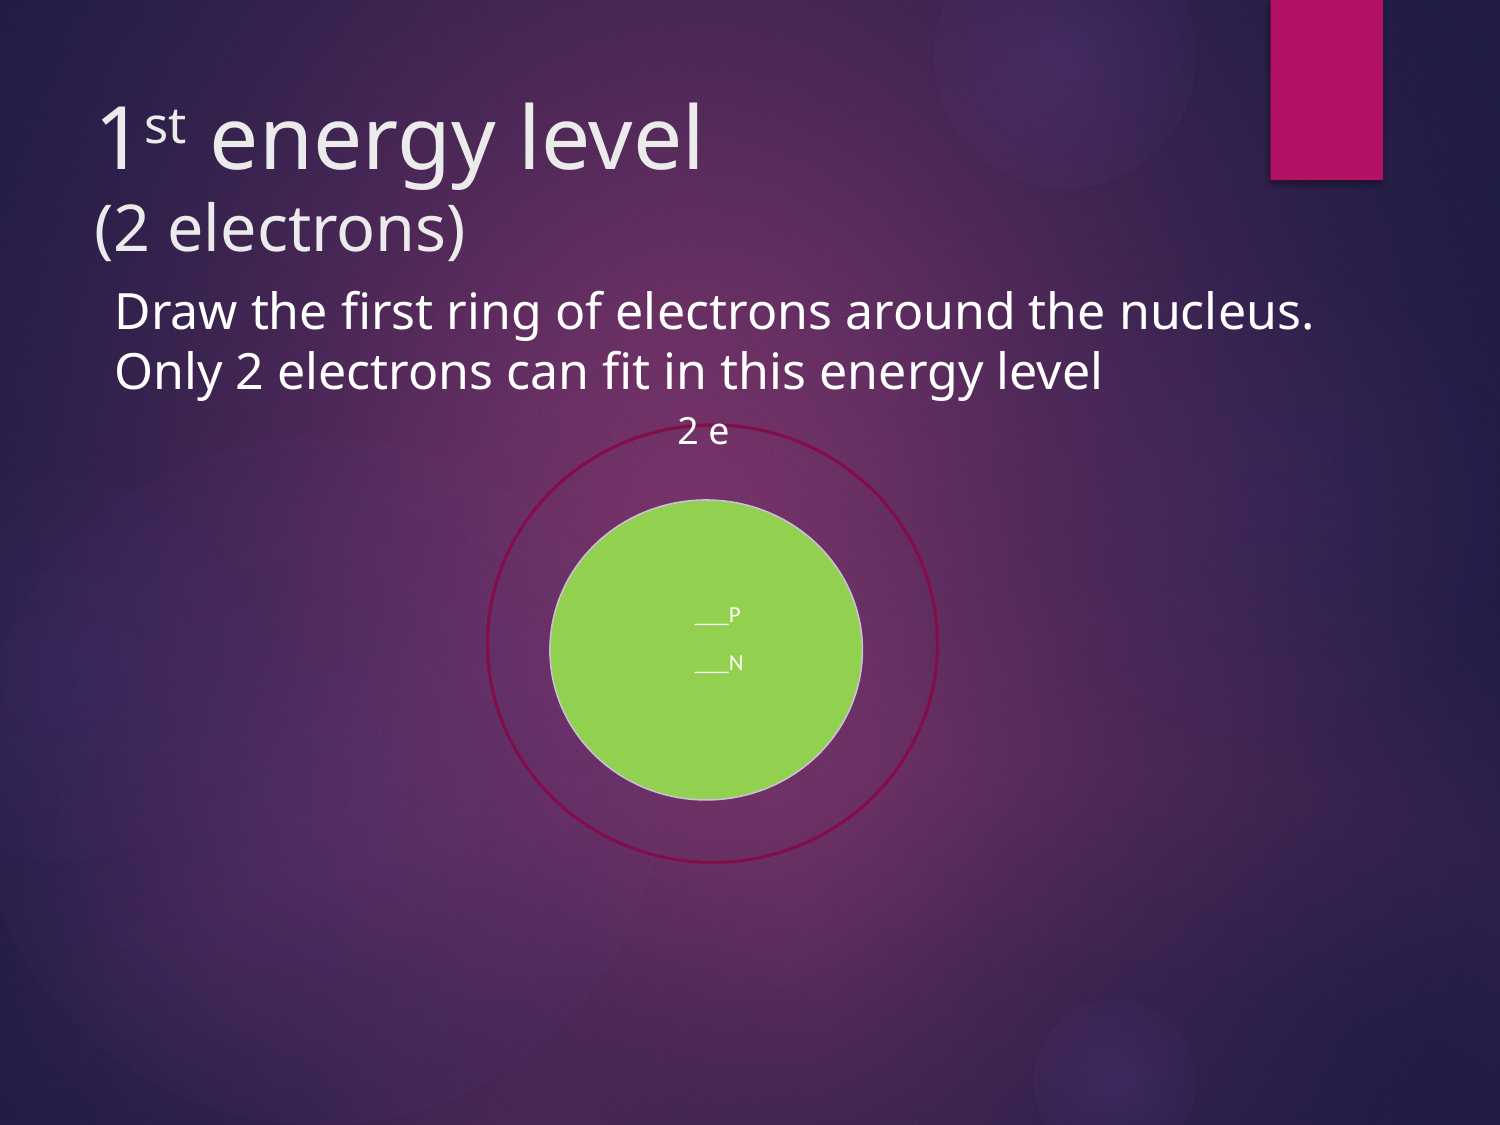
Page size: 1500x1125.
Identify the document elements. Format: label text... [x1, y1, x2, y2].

text_box [485, 428, 940, 865]
text_box 2 e [662, 407, 775, 460]
title 1st energy level (2 electrons) [79, 74, 1237, 304]
text_box Draw the first ring of electrons around the nucleus. Only 2 electrons can fit in this energy level [99, 272, 1450, 407]
